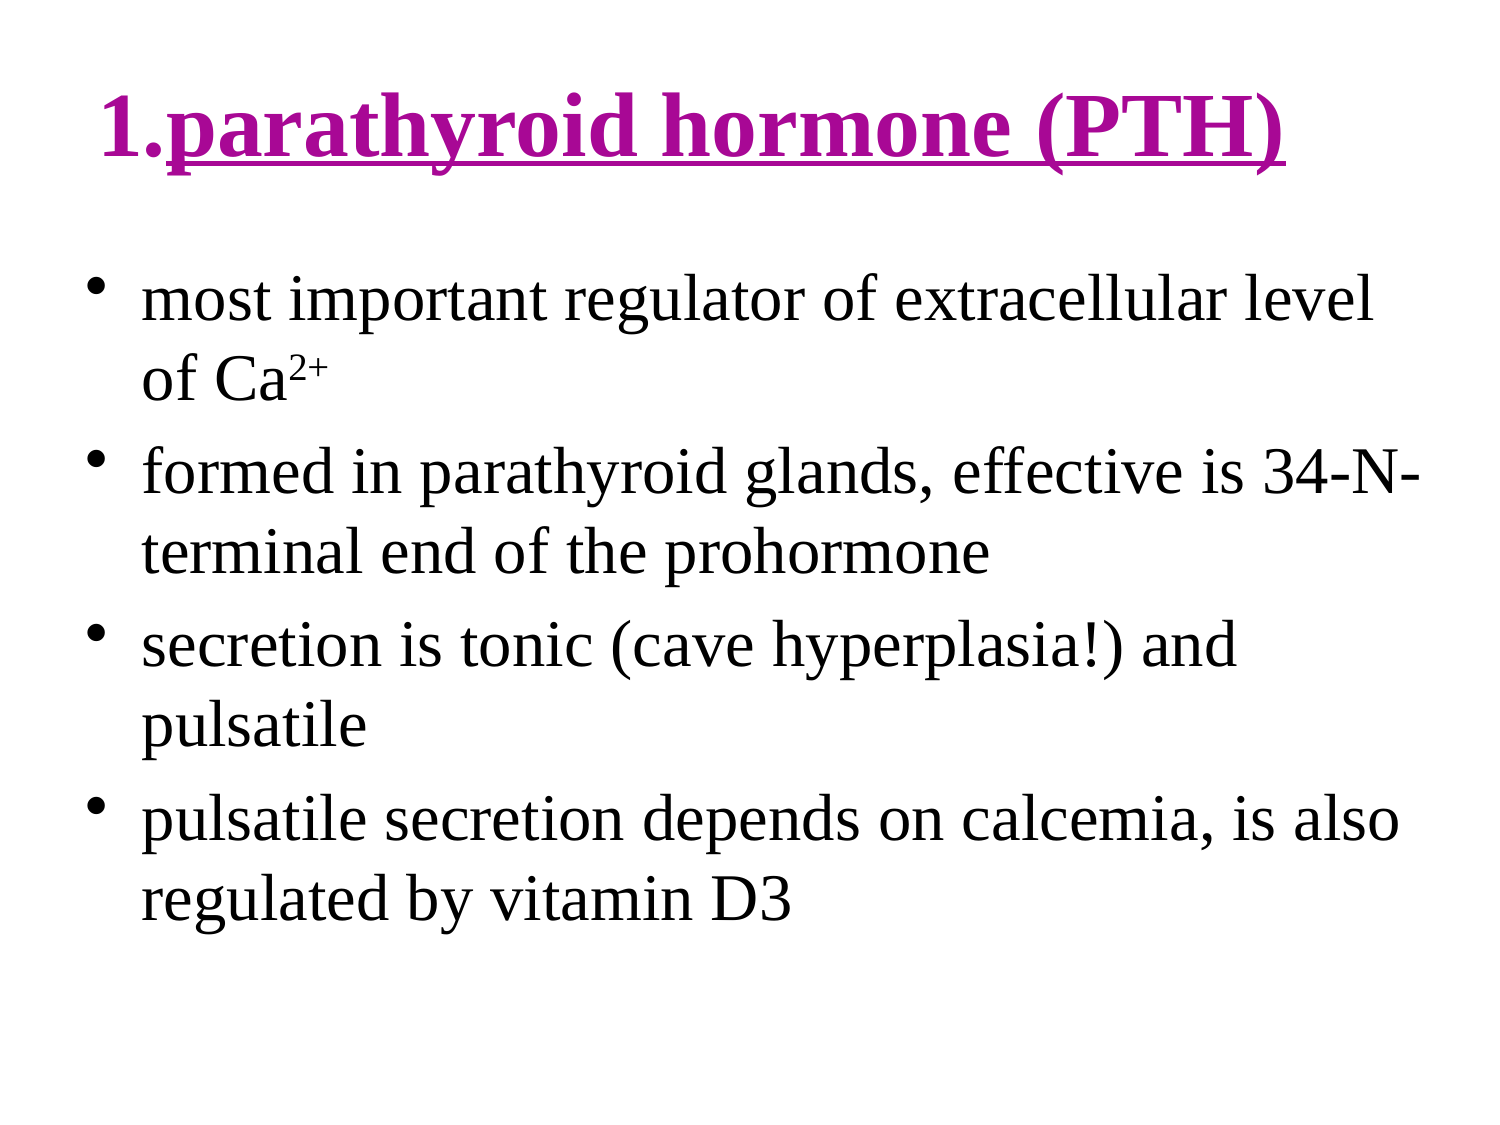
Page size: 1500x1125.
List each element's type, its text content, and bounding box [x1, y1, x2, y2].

title parathyroid hormone (PTH) [81, 58, 1389, 182]
list most important regulator of extracellular level of Ca2+ formed in parathyroid glands, effective is 34-N-terminal end of the prohormone secretion is tonic (cave hyperplasia!) and pulsatile pulsatile secretion depends on calcemia, is also regulated by vitamin D3 [70, 245, 1442, 1001]
